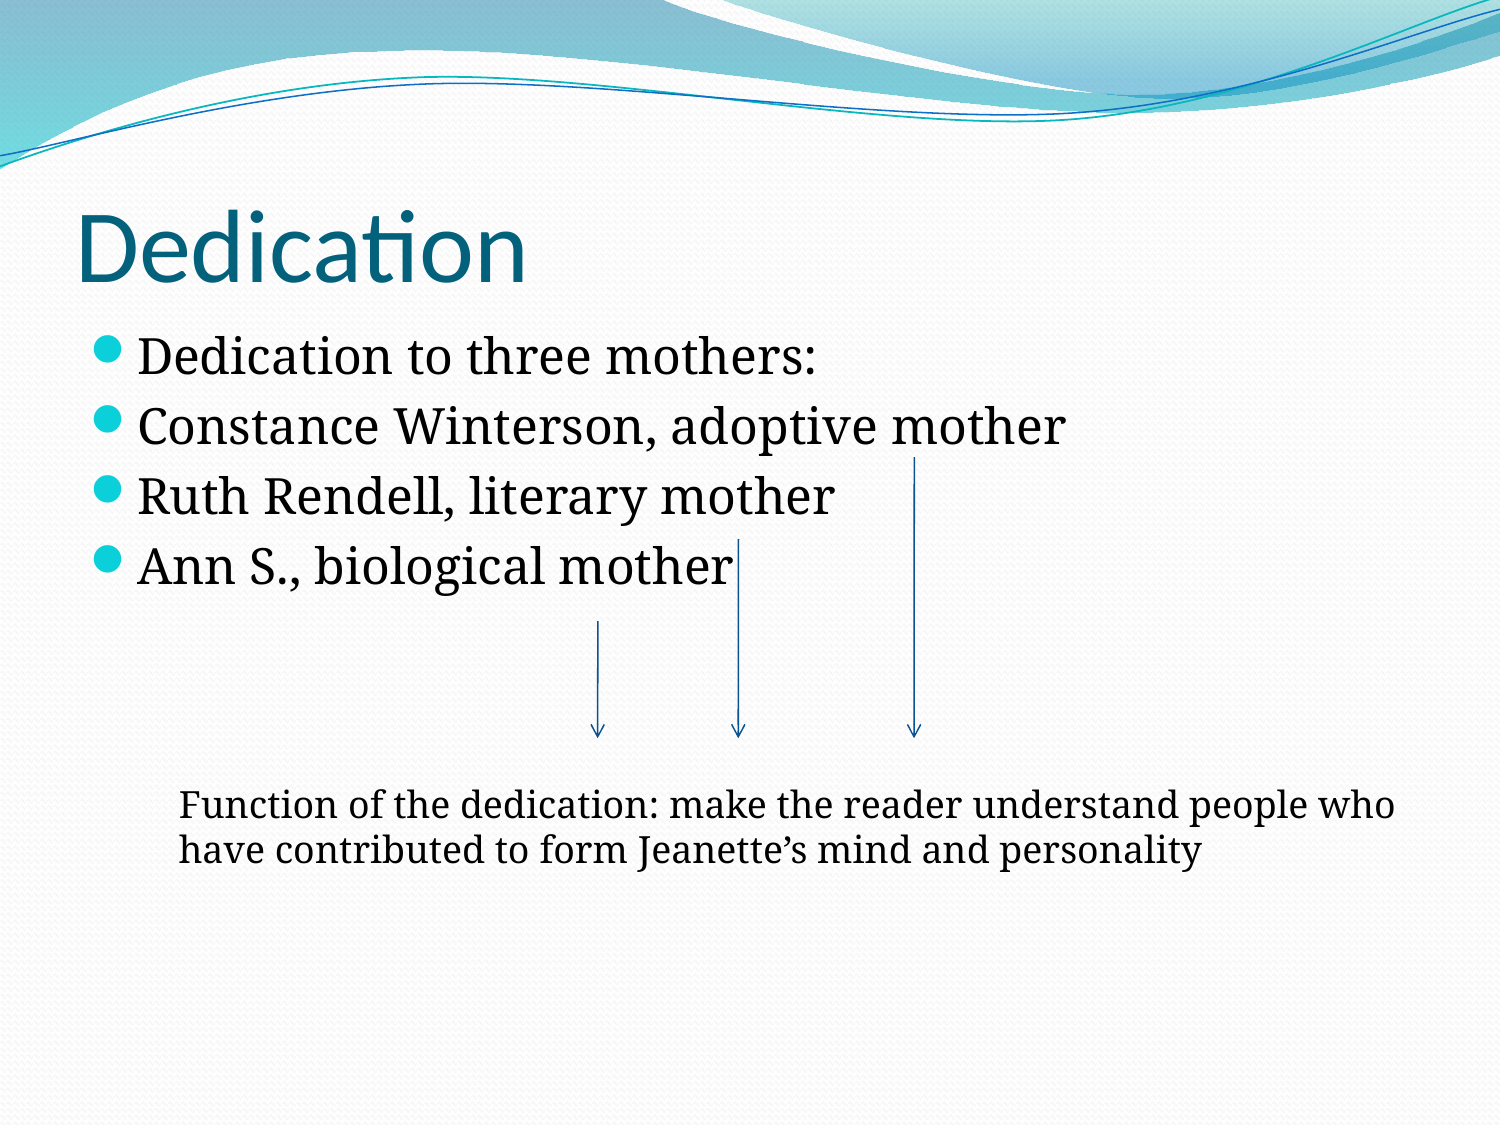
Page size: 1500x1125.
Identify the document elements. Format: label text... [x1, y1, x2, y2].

title Dedication [75, 115, 1425, 303]
text_box Function of the dedication: make the reader understand people who have contributed to form Jeanette’s mind and personality [164, 773, 1418, 879]
list Dedication to three mothers: Constance Winterson, adoptive mother Ruth Rendell, literary mother Ann S., biological mother [75, 317, 1425, 1038]
